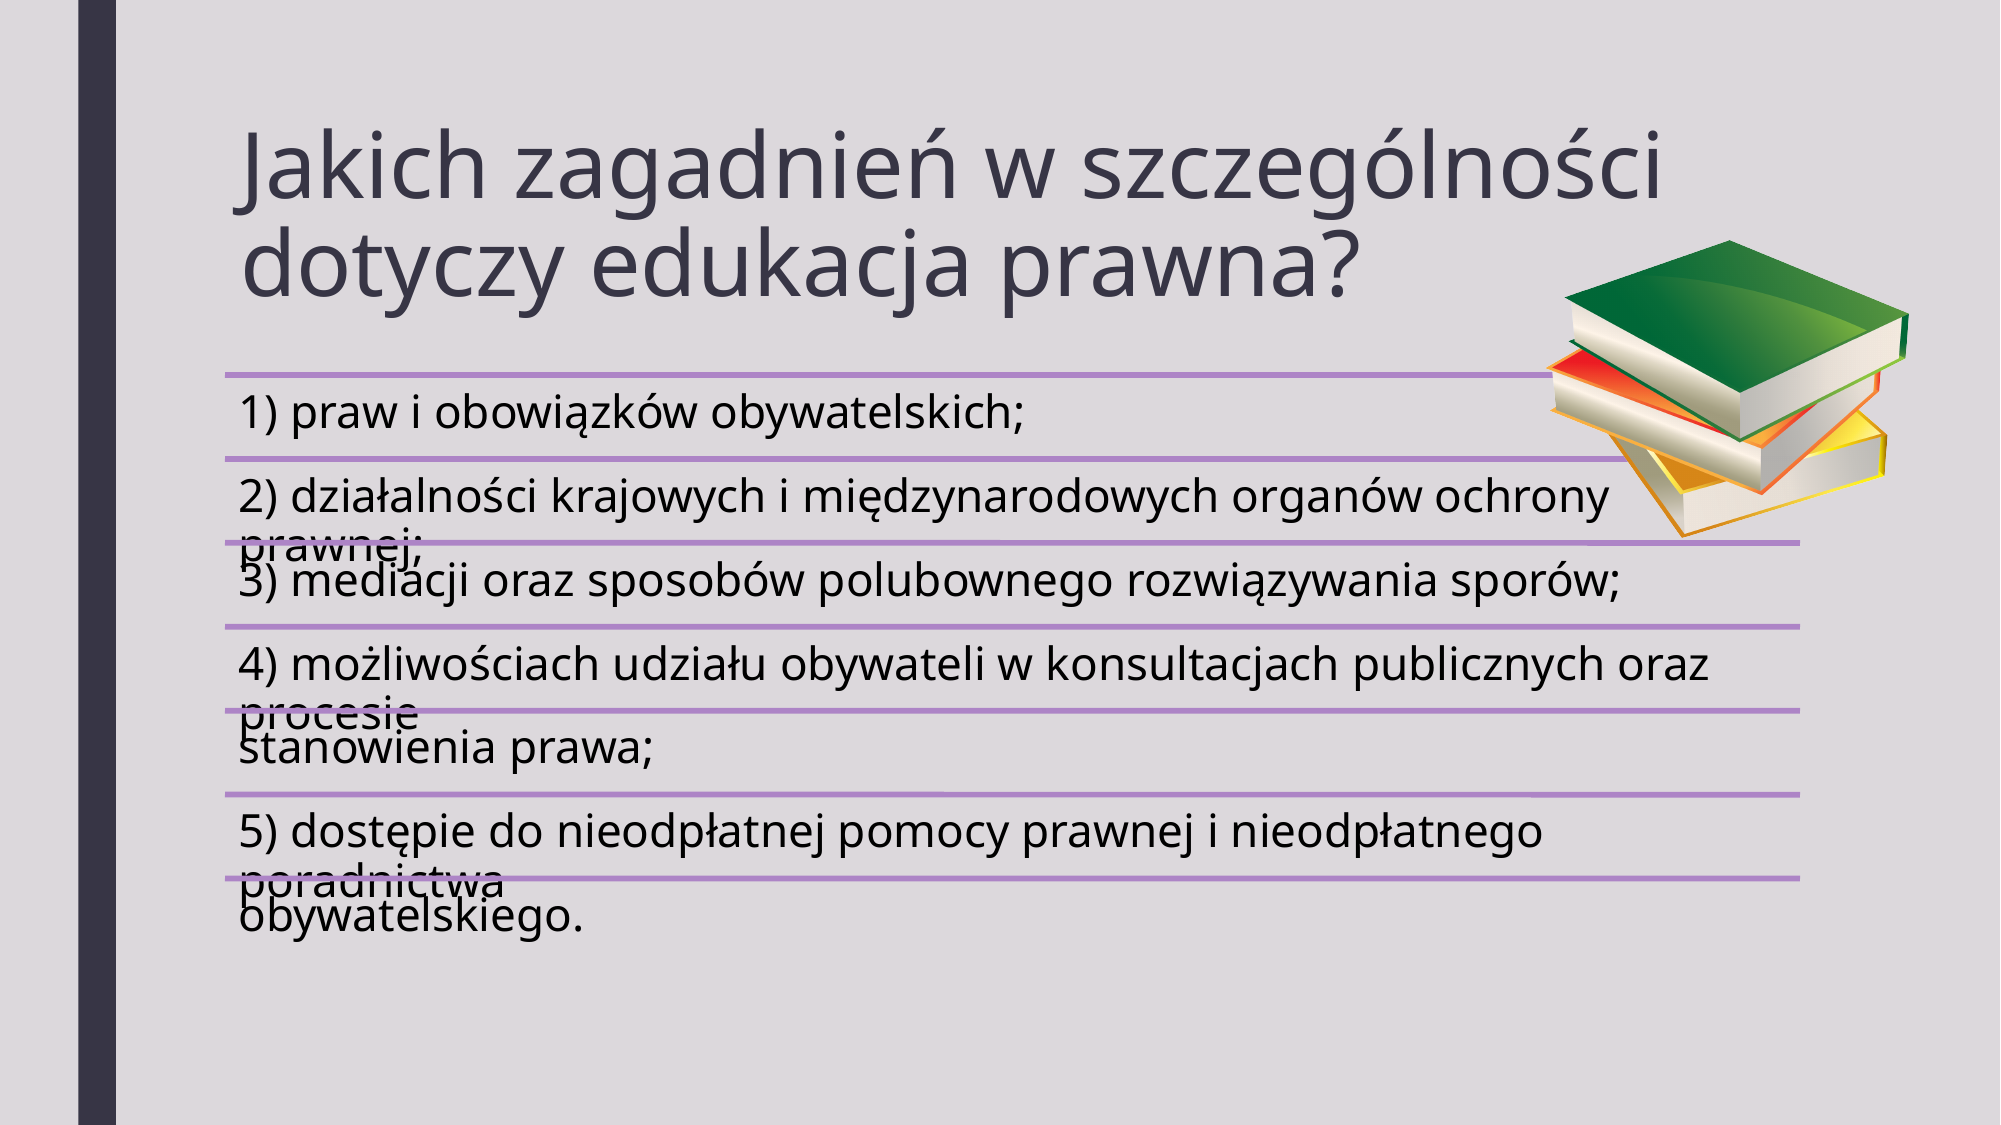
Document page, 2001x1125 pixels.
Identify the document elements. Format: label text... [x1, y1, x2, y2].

title Jakich zagadnień w szczególności dotyczy edukacja prawna? [225, 112, 1800, 357]
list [224, 374, 1800, 963]
picture [1544, 240, 1909, 538]
